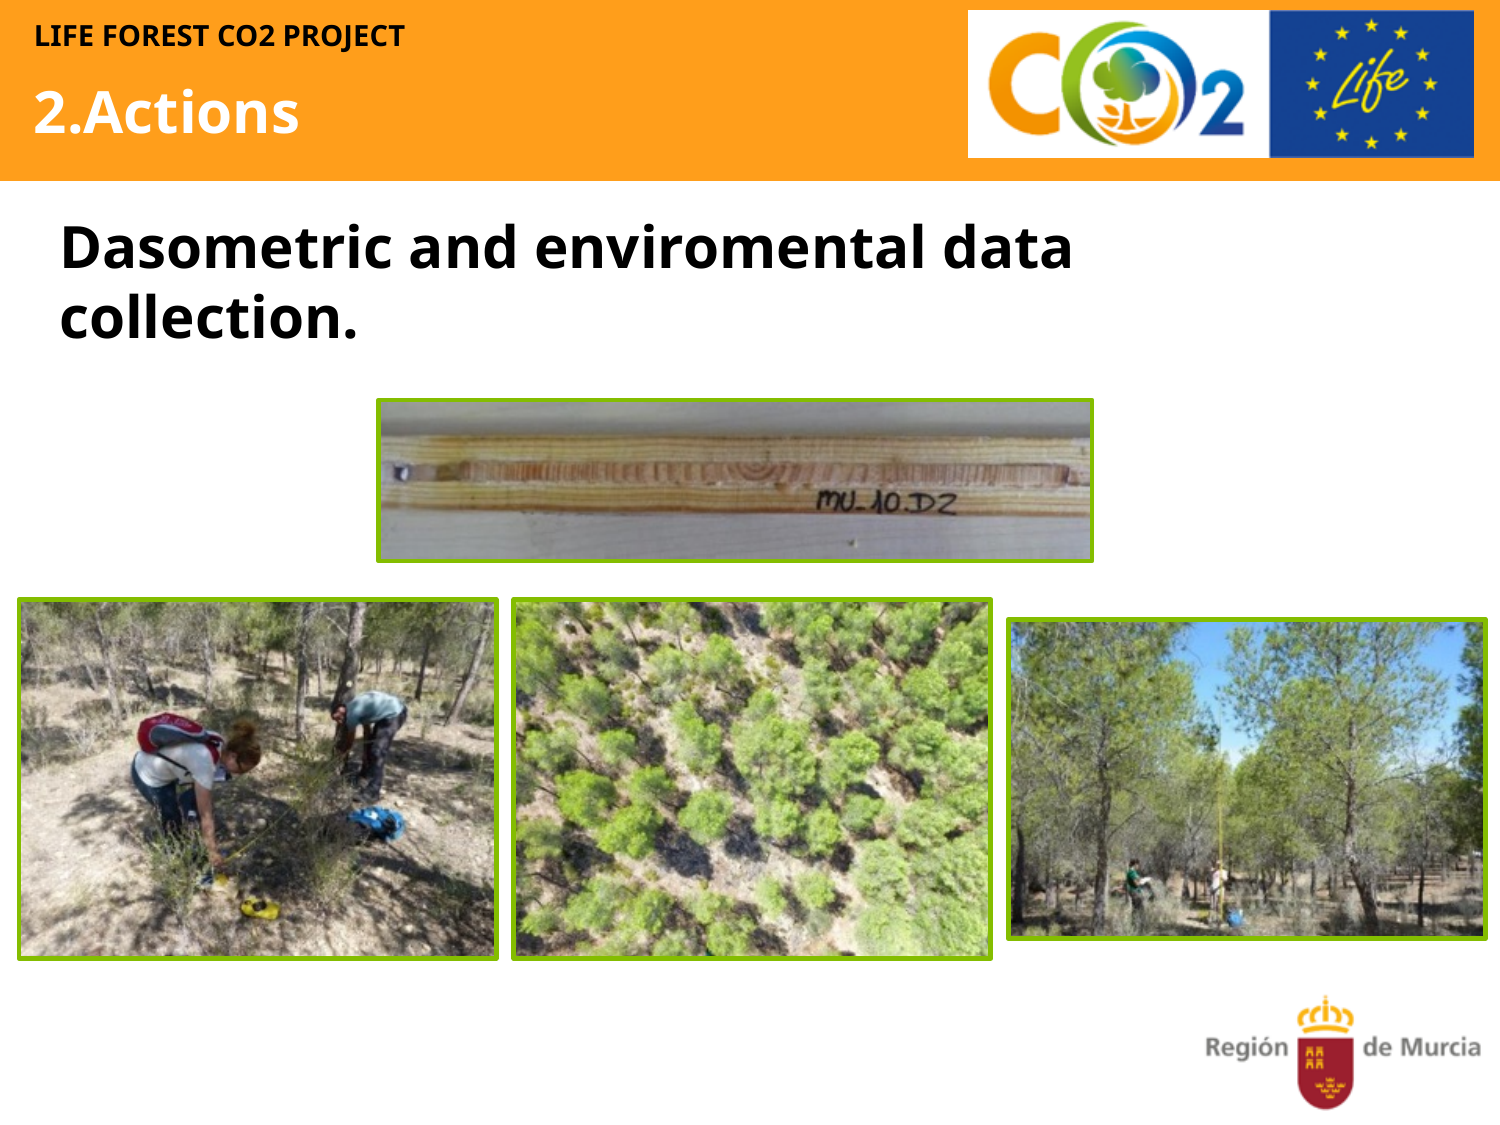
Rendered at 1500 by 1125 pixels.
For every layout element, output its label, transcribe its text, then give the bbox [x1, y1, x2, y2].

picture [21, 601, 494, 957]
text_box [0, 0, 1500, 181]
picture [1199, 992, 1484, 1111]
picture [515, 601, 989, 957]
text_box Dasometric and enviromental data collection. [44, 202, 1342, 358]
picture [1010, 621, 1484, 937]
picture [380, 402, 1090, 559]
